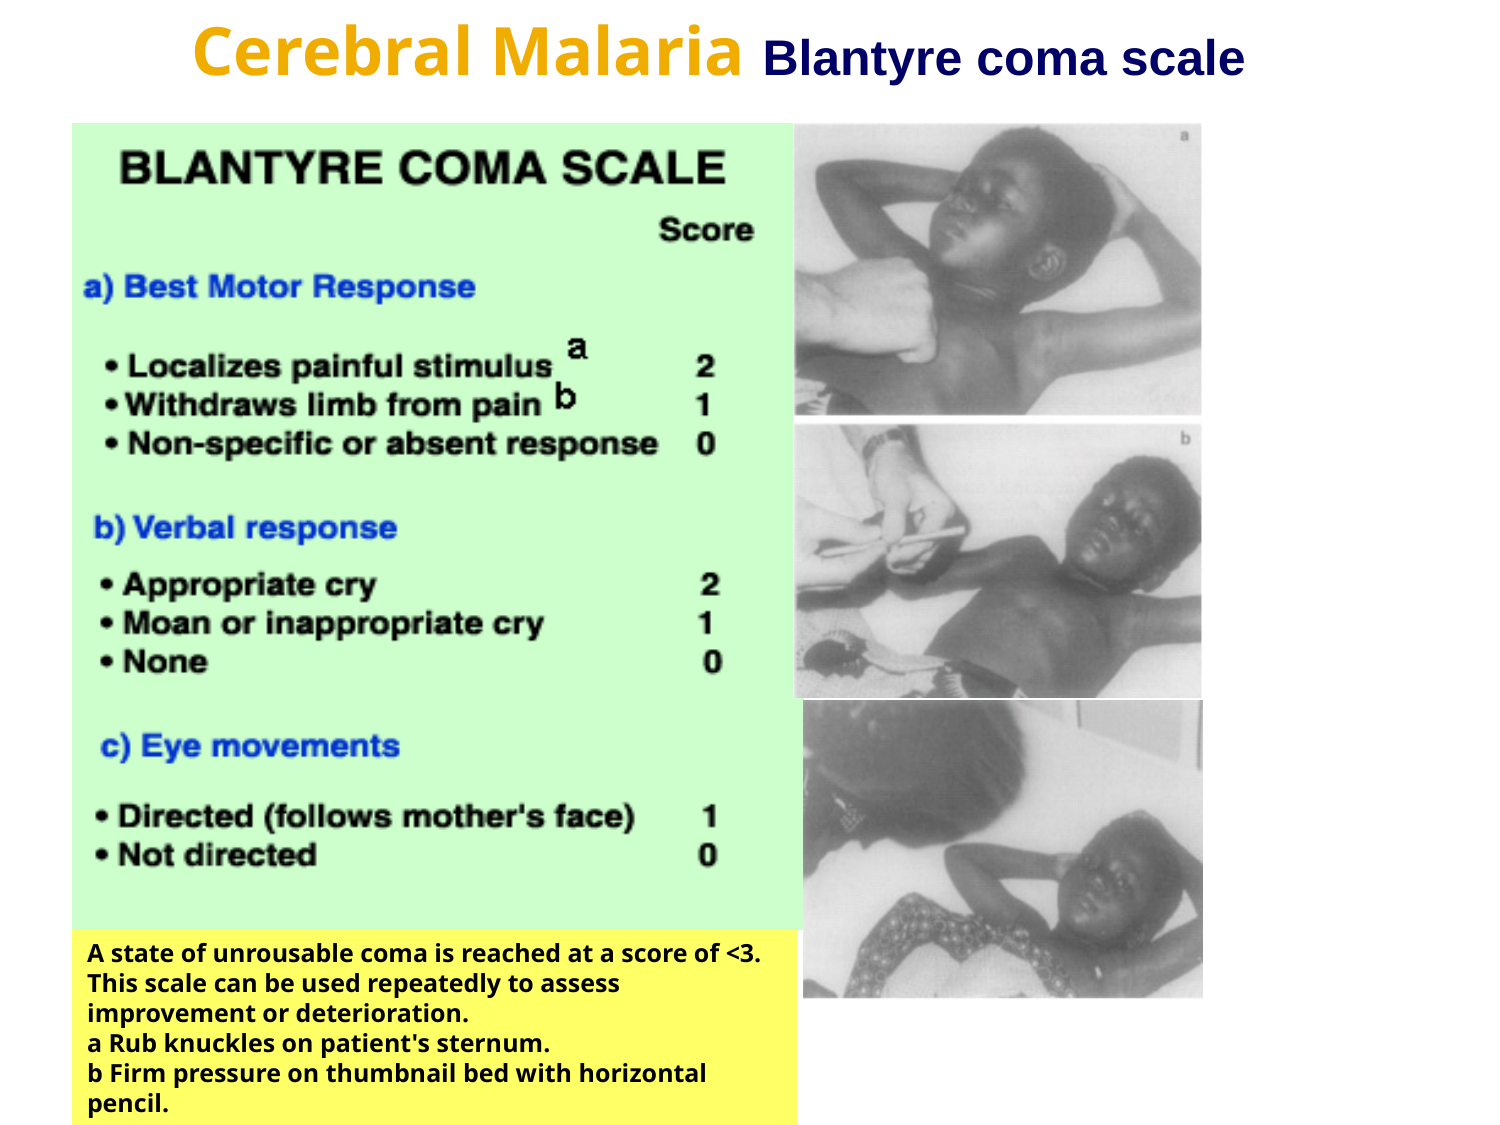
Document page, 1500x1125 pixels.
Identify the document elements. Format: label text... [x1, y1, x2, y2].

text_box A state of unrousable coma is reached at a score of <3. This scale can be used repeatedly to assess improvement or deterioration. a Rub knuckles on patient's sternum. b Firm pressure on thumbnail bed with horizontal pencil. [72, 937, 798, 1125]
title Cerebral Malaria Blantyre coma scale [176, 0, 1452, 97]
picture [72, 123, 1203, 1000]
